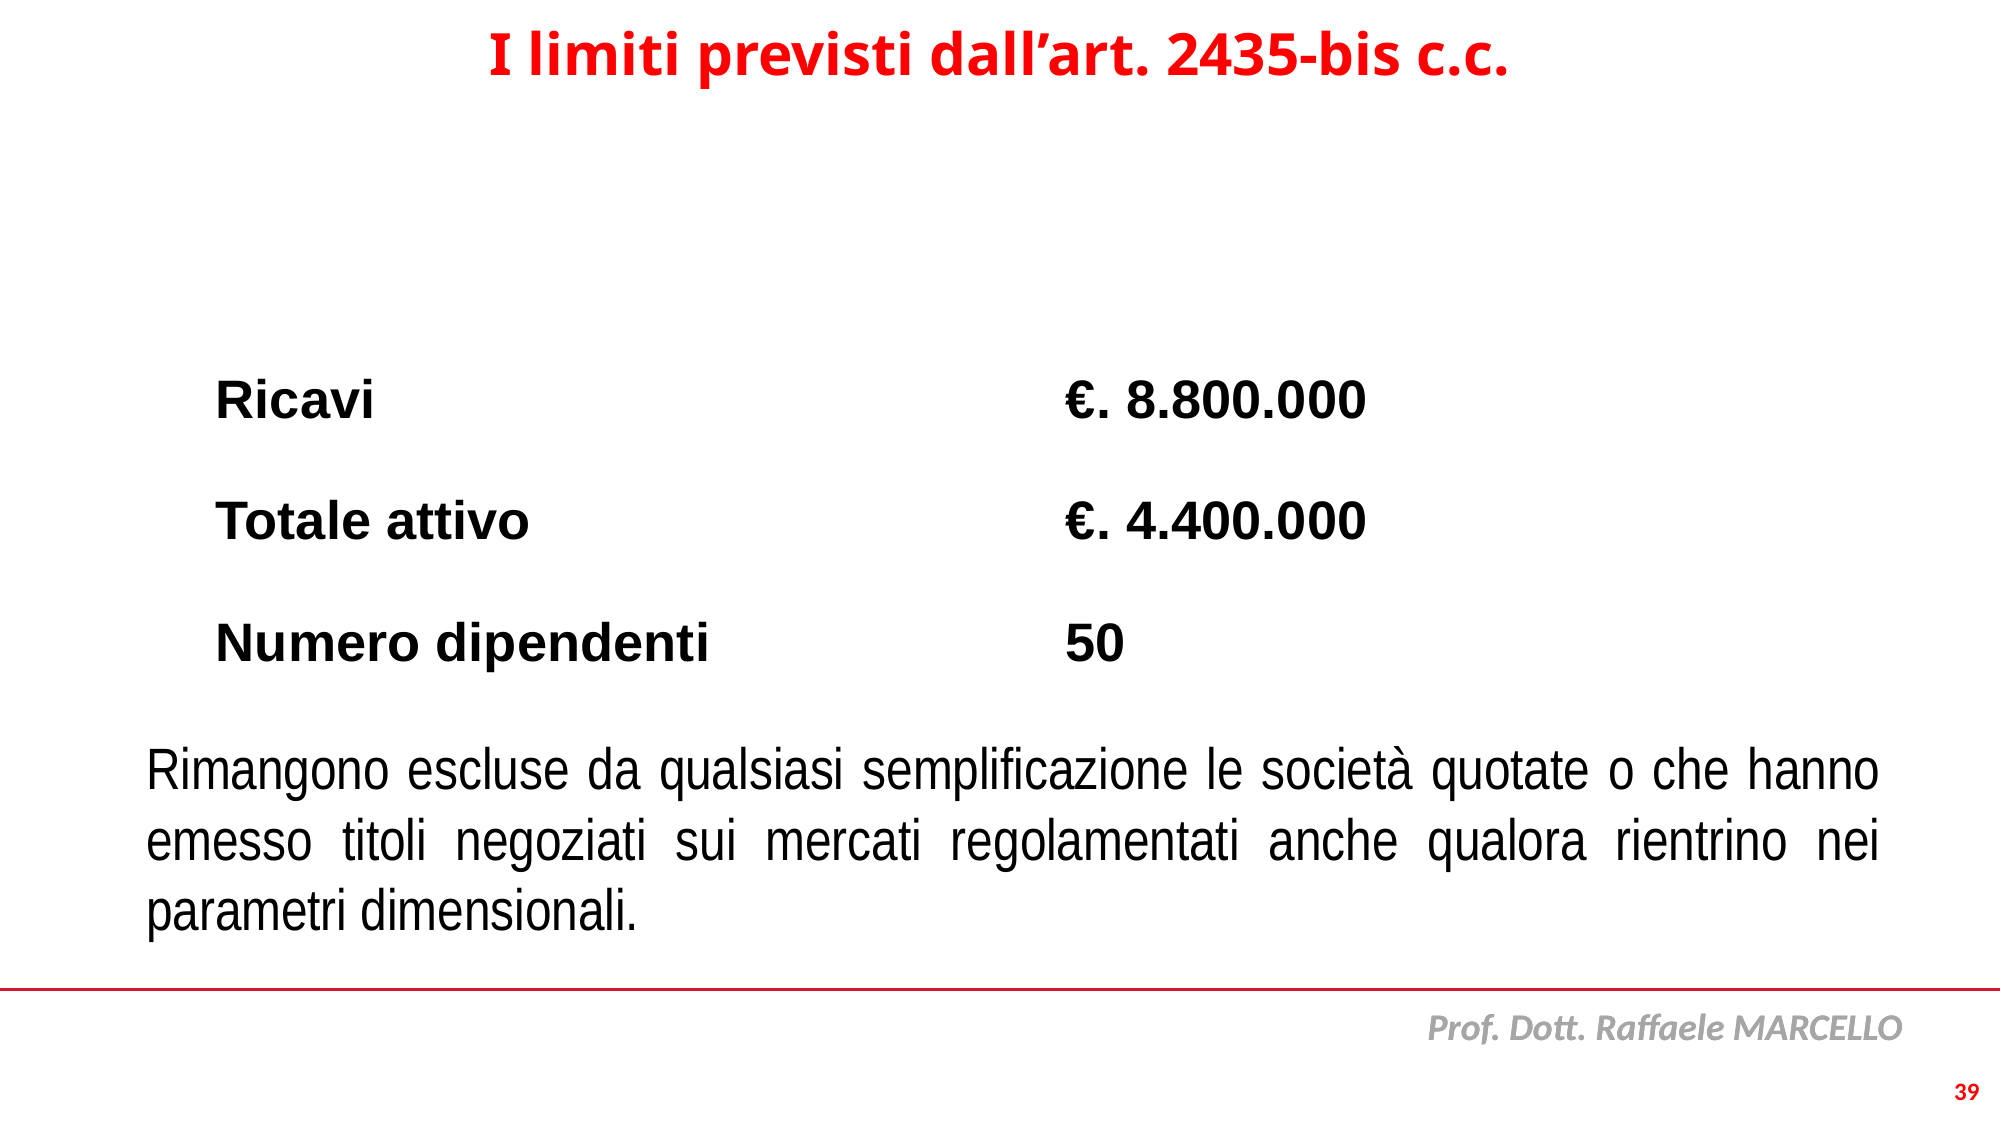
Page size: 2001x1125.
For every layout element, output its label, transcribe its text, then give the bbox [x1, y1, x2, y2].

text_box Rimangono escluse da qualsiasi semplificazione le società quotate o che hanno emesso titoli negoziati sui mercati regolamentati anche qualora rientrino nei parametri dimensionali. [75, 724, 1896, 1018]
table_cell Totale attivo [197, 463, 1045, 581]
title I limiti previsti dall’art. 2435-bis c.c. [0, 0, 2000, 114]
table_header Ricavi [197, 340, 1045, 458]
slide_number 39 [1909, 1060, 1980, 1121]
table_cell 50 [1047, 583, 1895, 703]
table_header €. 8.800.000 [1047, 340, 1895, 458]
table_cell Numero dipendenti [197, 583, 1045, 703]
table_cell €. 4.400.000 [1047, 463, 1895, 581]
